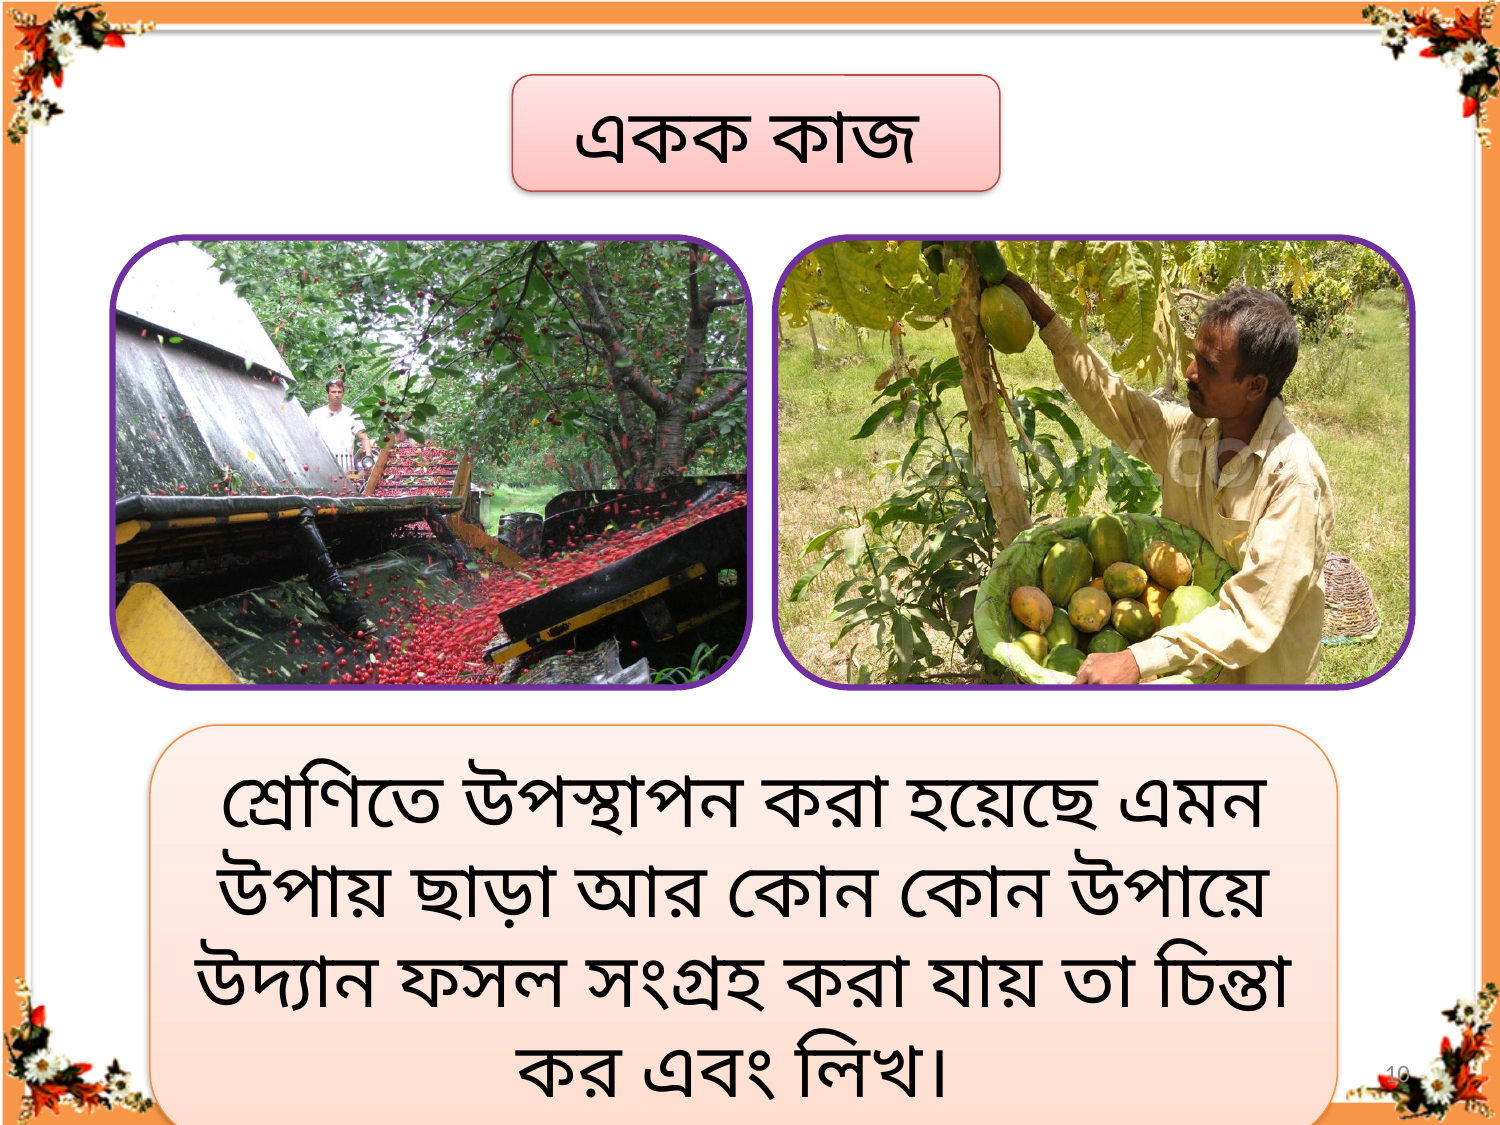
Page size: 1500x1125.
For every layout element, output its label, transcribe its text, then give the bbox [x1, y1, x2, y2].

picture [0, 0, 1500, 1125]
text_box শ্রেণিতে উপস্থাপন করা হয়েছে এমন উপায় ছাড়া আর কোন কোন উপায়ে উদ্যান ফসল সংগ্রহ করা যায় তা চিন্তা কর এবং লিখ। [149, 724, 1339, 1125]
text_box একক কাজ [511, 74, 1001, 192]
slide_number 10 [1335, 1042, 1425, 1103]
